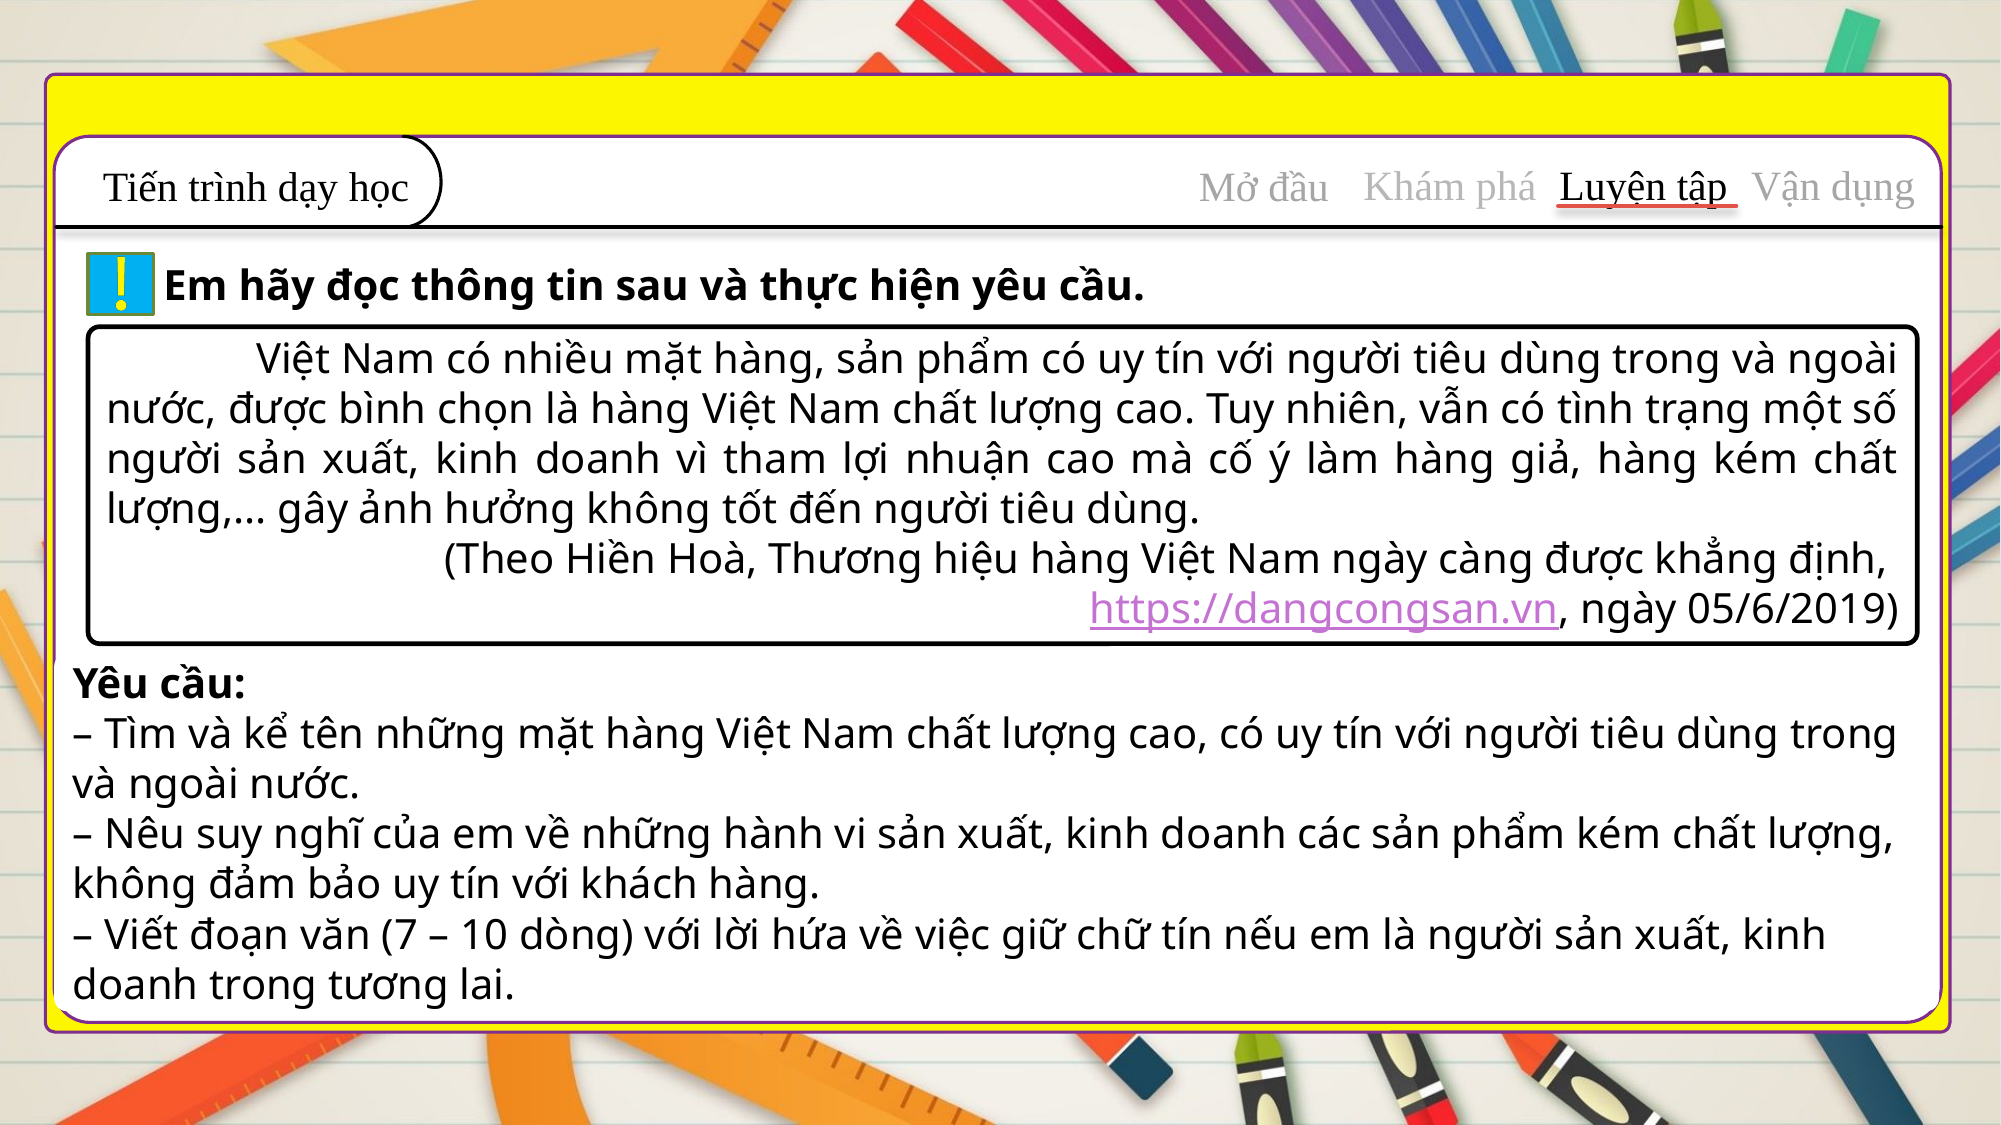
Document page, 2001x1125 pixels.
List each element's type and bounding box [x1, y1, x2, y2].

text_box [87, 250, 155, 318]
picture [0, 0, 2001, 1125]
